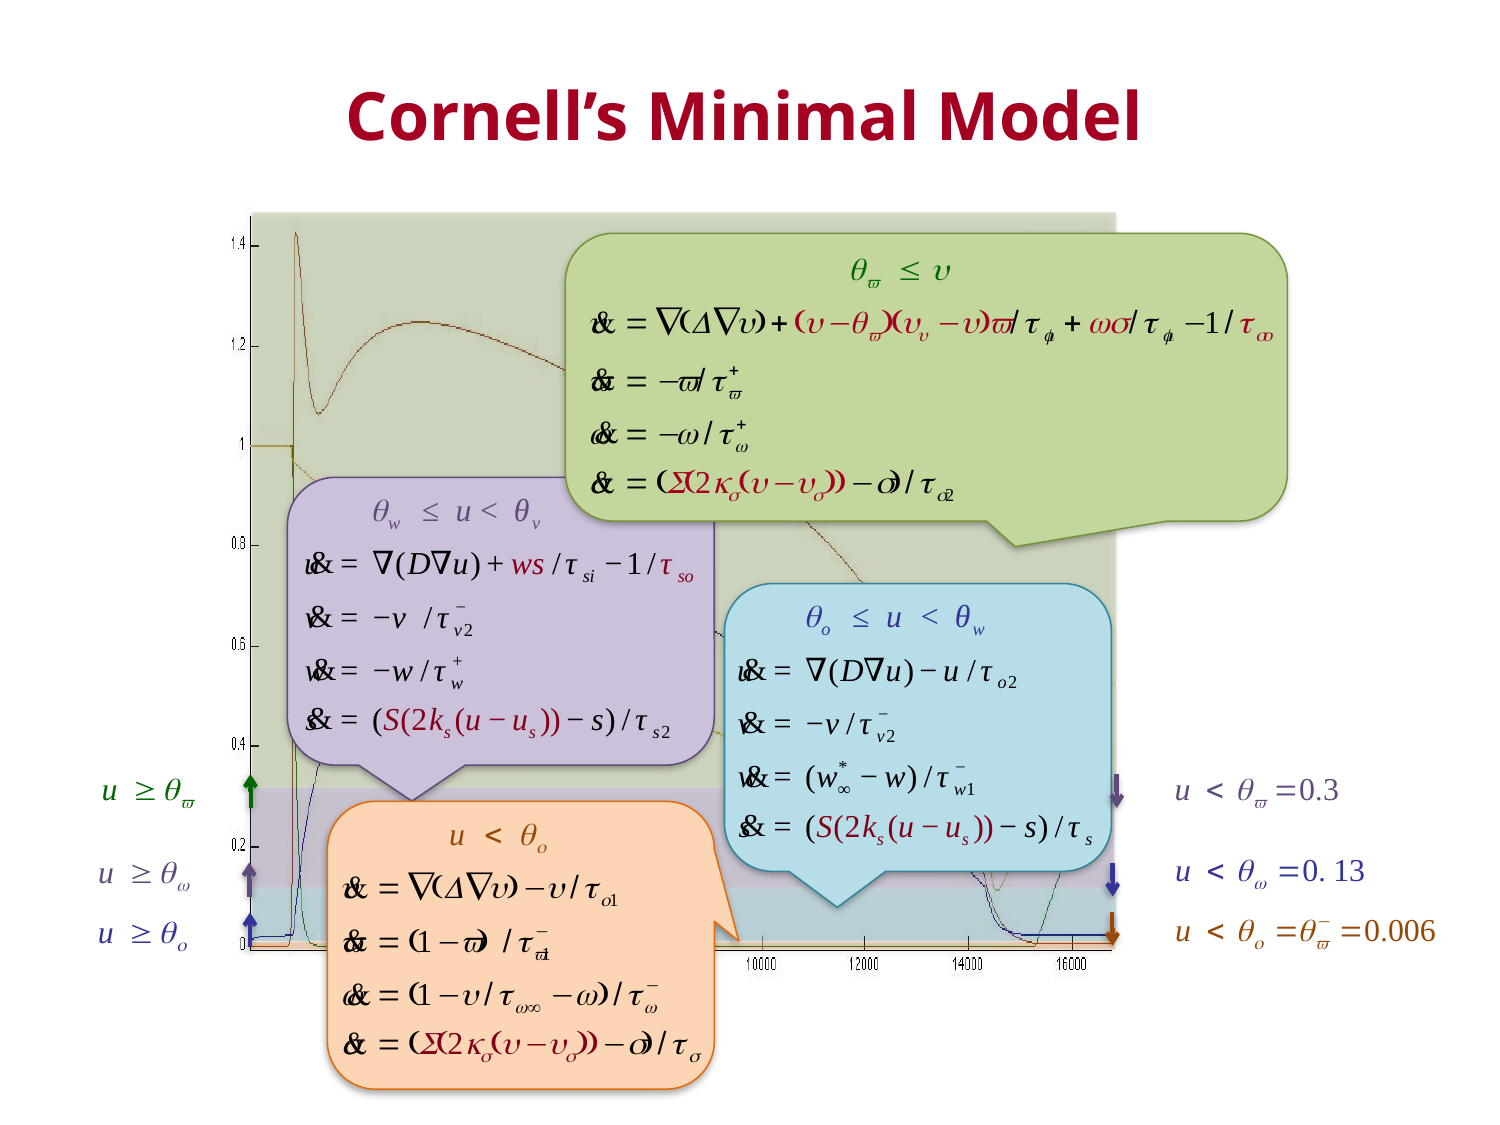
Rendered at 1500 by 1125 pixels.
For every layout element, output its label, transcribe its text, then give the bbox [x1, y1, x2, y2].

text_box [85, 839, 232, 909]
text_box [327, 800, 715, 1079]
picture [105, 149, 1217, 1051]
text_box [291, 475, 711, 755]
text_box Cornell’s Minimal Model [38, 44, 1451, 184]
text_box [84, 915, 229, 969]
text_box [724, 582, 1112, 861]
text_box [88, 756, 233, 826]
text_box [574, 237, 1289, 519]
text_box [1162, 897, 1479, 967]
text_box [1161, 756, 1377, 827]
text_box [1162, 837, 1397, 907]
